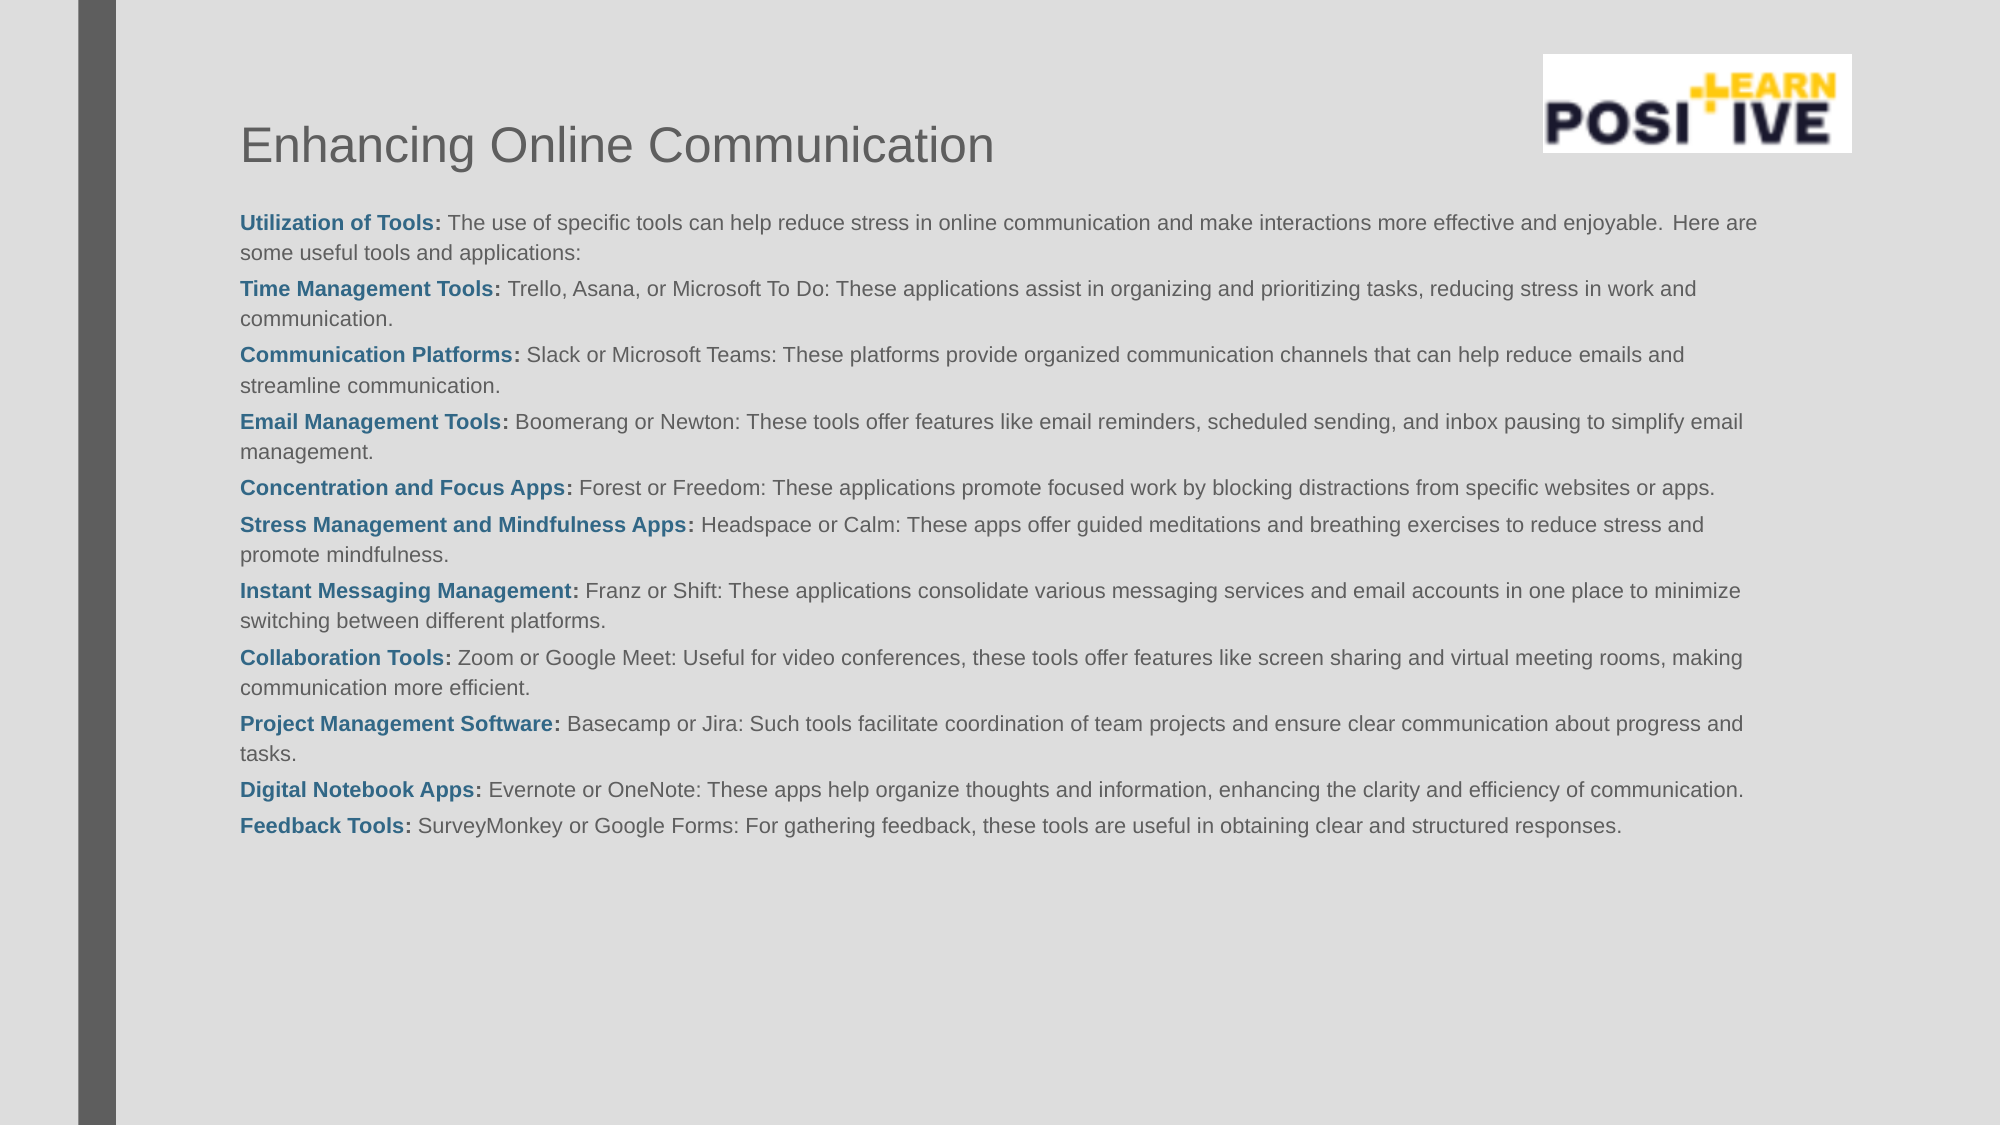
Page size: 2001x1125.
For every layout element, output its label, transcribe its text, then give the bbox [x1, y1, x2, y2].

picture [1543, 54, 1852, 153]
list Utilization of Tools: The use of specific tools can help reduce stress in online communication and make interactions more effective and enjoyable. Here are some useful tools and applications: Time Management Tools: Trello, Asana, or Microsoft To Do: These applications assist in organizing and prioritizing tasks, reducing stress in work and communication. Communication Platforms: Slack or Microsoft Teams: These platforms provide organized communication channels that can help reduce emails and streamline communication. Email Management Tools: Boomerang or Newton: These tools offer features like email reminders, scheduled sending, and inbox pausing to simplify email management. Concentration and Focus Apps: Forest or Freedom: These applications promote focused work by blocking distractions from specific websites or apps. Stress Management and Mindfulness Apps: Headspace or Calm: These apps offer guided meditations and breathing exercises to reduce stress and promote mindfulness. Instant Messaging Management: Franz or Shift: These applications consolidate various messaging services and email accounts in one place to minimize switching between different platforms. Collaboration Tools: Zoom or Google Meet: Useful for video conferences, these tools offer features like screen sharing and virtual meeting rooms, making communication more efficient. Project Management Software: Basecamp or Jira: Such tools facilitate coordination of team projects and ensure clear communication about progress and tasks. Digital Notebook Apps: Evernote or OneNote: These apps help organize thoughts and information, enhancing the clarity and efficiency of communication. Feedback Tools: SurveyMonkey or Google Forms: For gathering feedback, these tools are useful in obtaining clear and structured responses. [225, 196, 1800, 929]
title Enhancing Online Communication [225, 112, 1800, 196]
